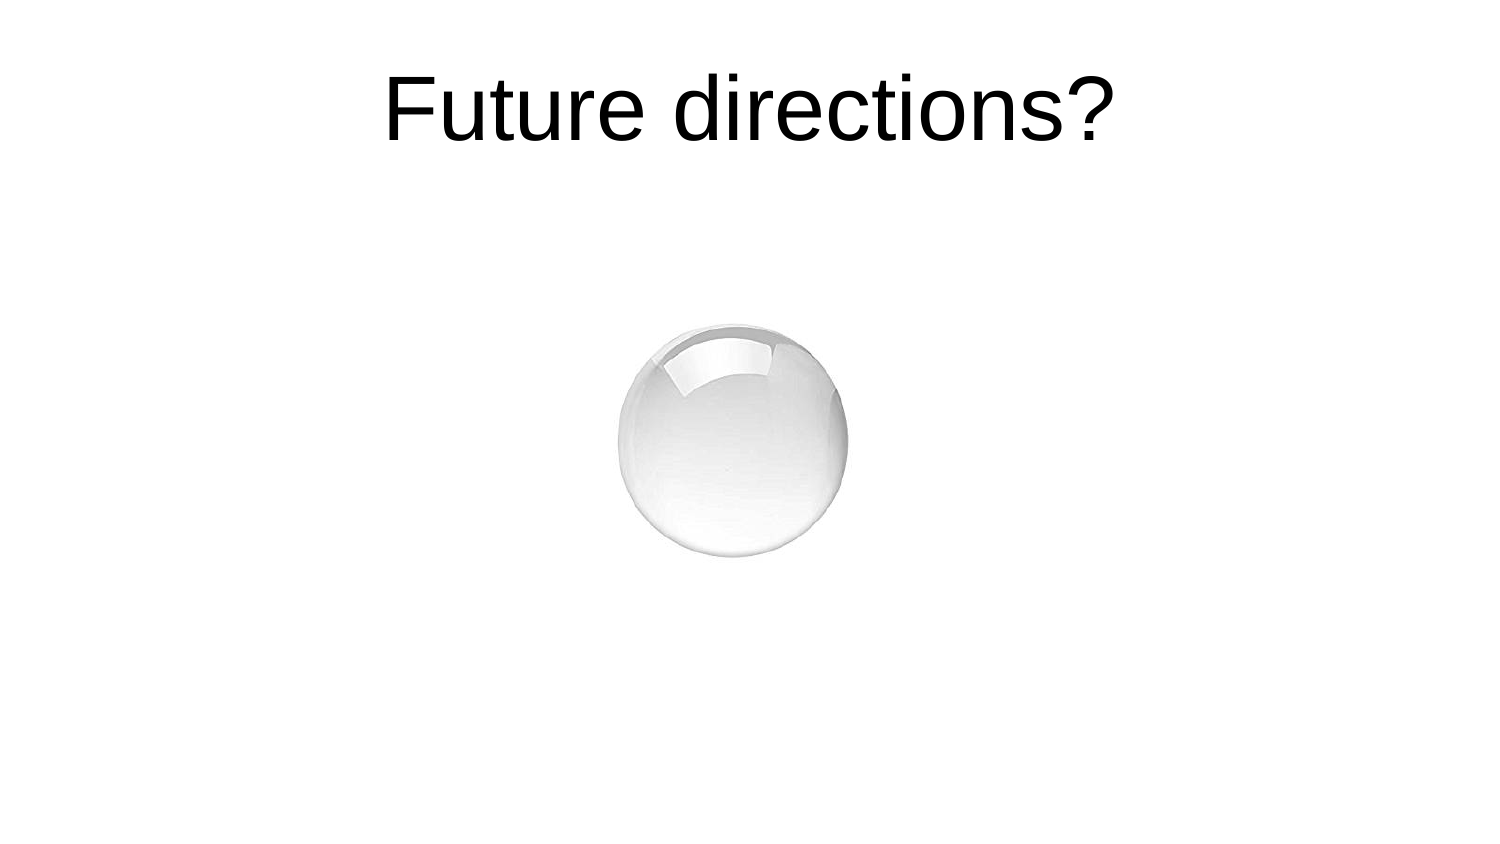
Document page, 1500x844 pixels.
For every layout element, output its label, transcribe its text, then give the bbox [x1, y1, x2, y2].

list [590, 300, 871, 581]
title Future directions? [75, 33, 1425, 175]
